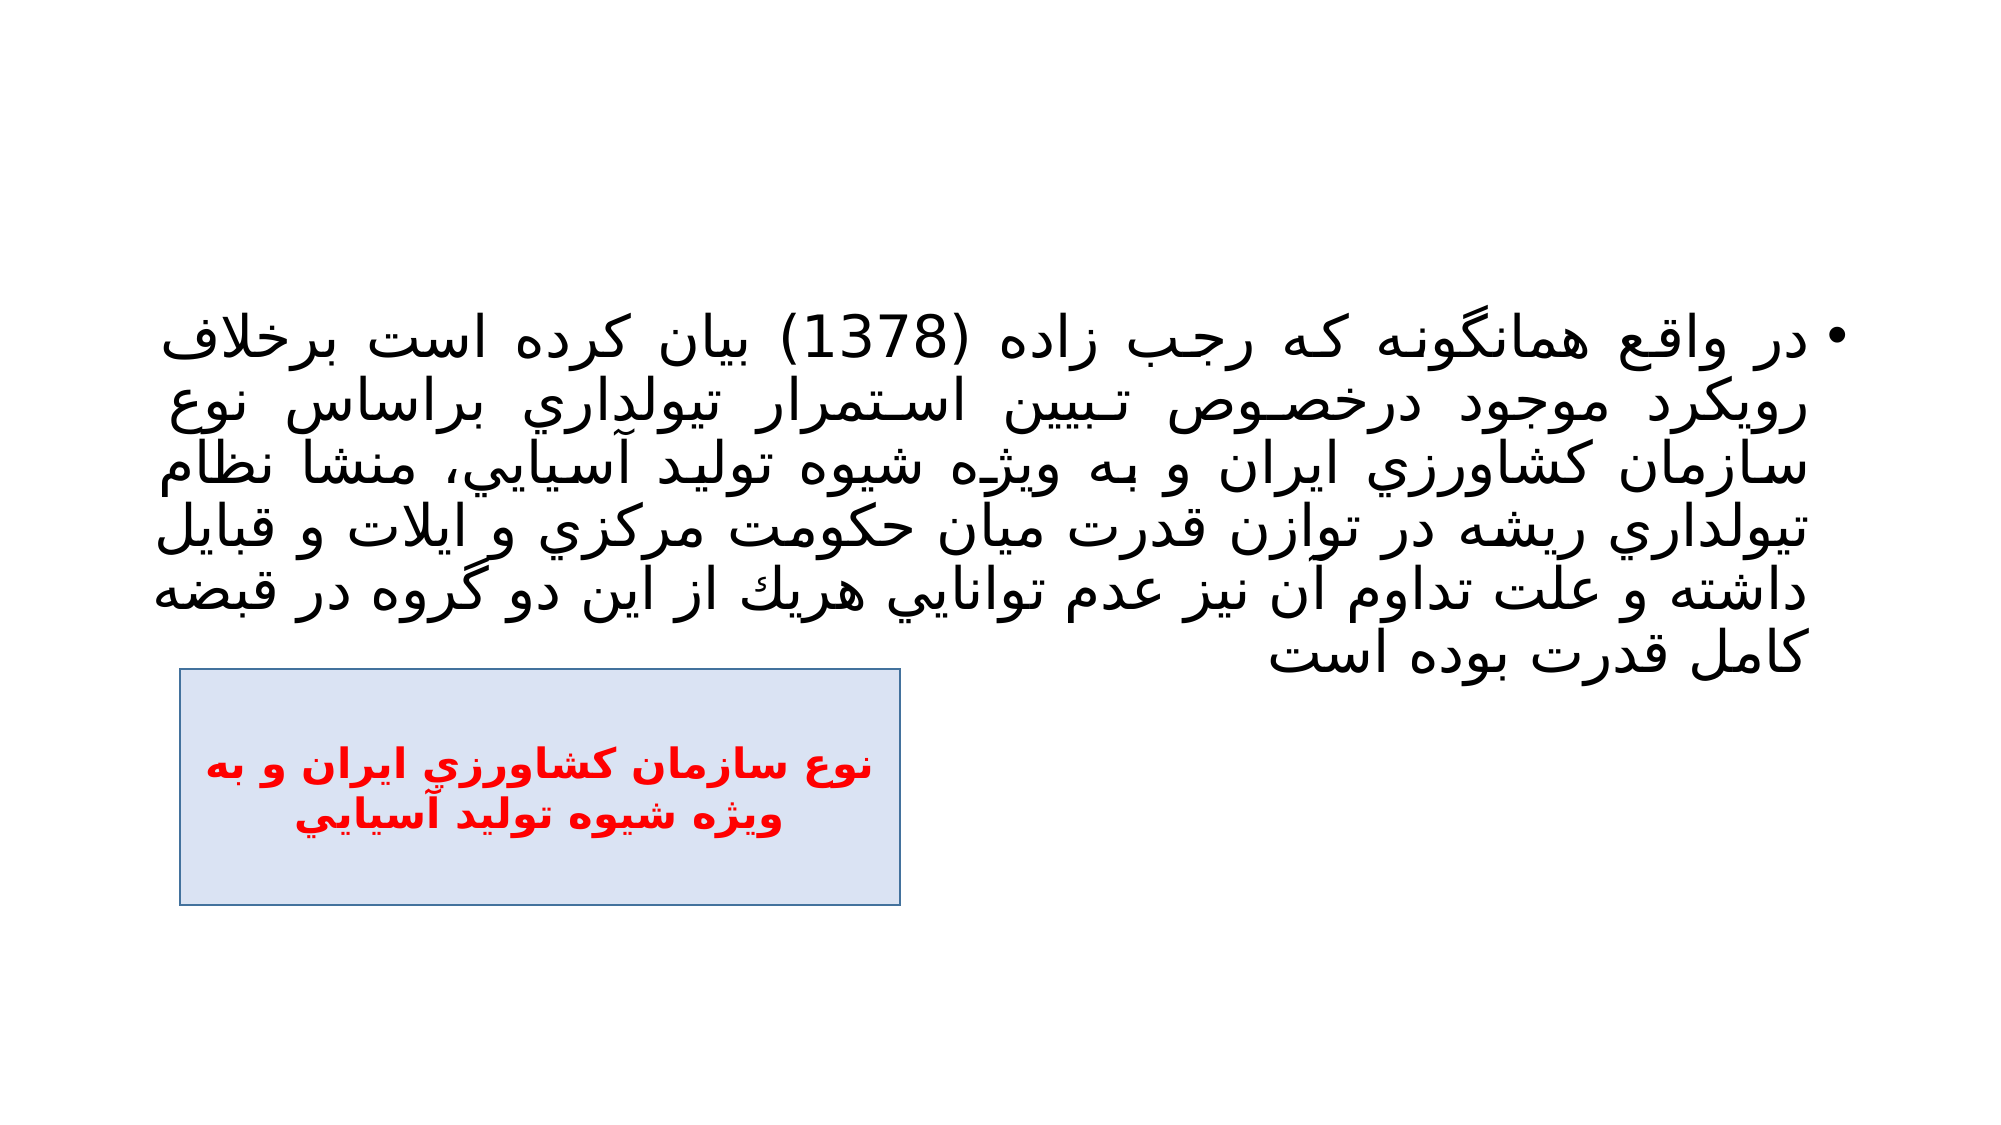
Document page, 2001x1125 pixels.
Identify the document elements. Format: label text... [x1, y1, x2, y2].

list در واقع همانگونه كه رجب زاده (1378) بيان كرده است برخلاف رويكرد موجود درخصوص تبيين استمرار تيولداري براساس نوع سازمان كشاورزي ايران و به ويژه شيوه توليد آسيايي، منشا نظام تيولداري ريشه در توازن قدرت ميان حكومت مركزي و ايلات و قبايل داشته و علت تداوم آن نيز عدم توانايي هريك از اين دو گروه در قبضه كامل قدرت بوده است [137, 299, 1863, 1014]
text_box نوع سازمان كشاورزي ايران و به ويژه شيوه توليد آسيايي [179, 668, 901, 906]
